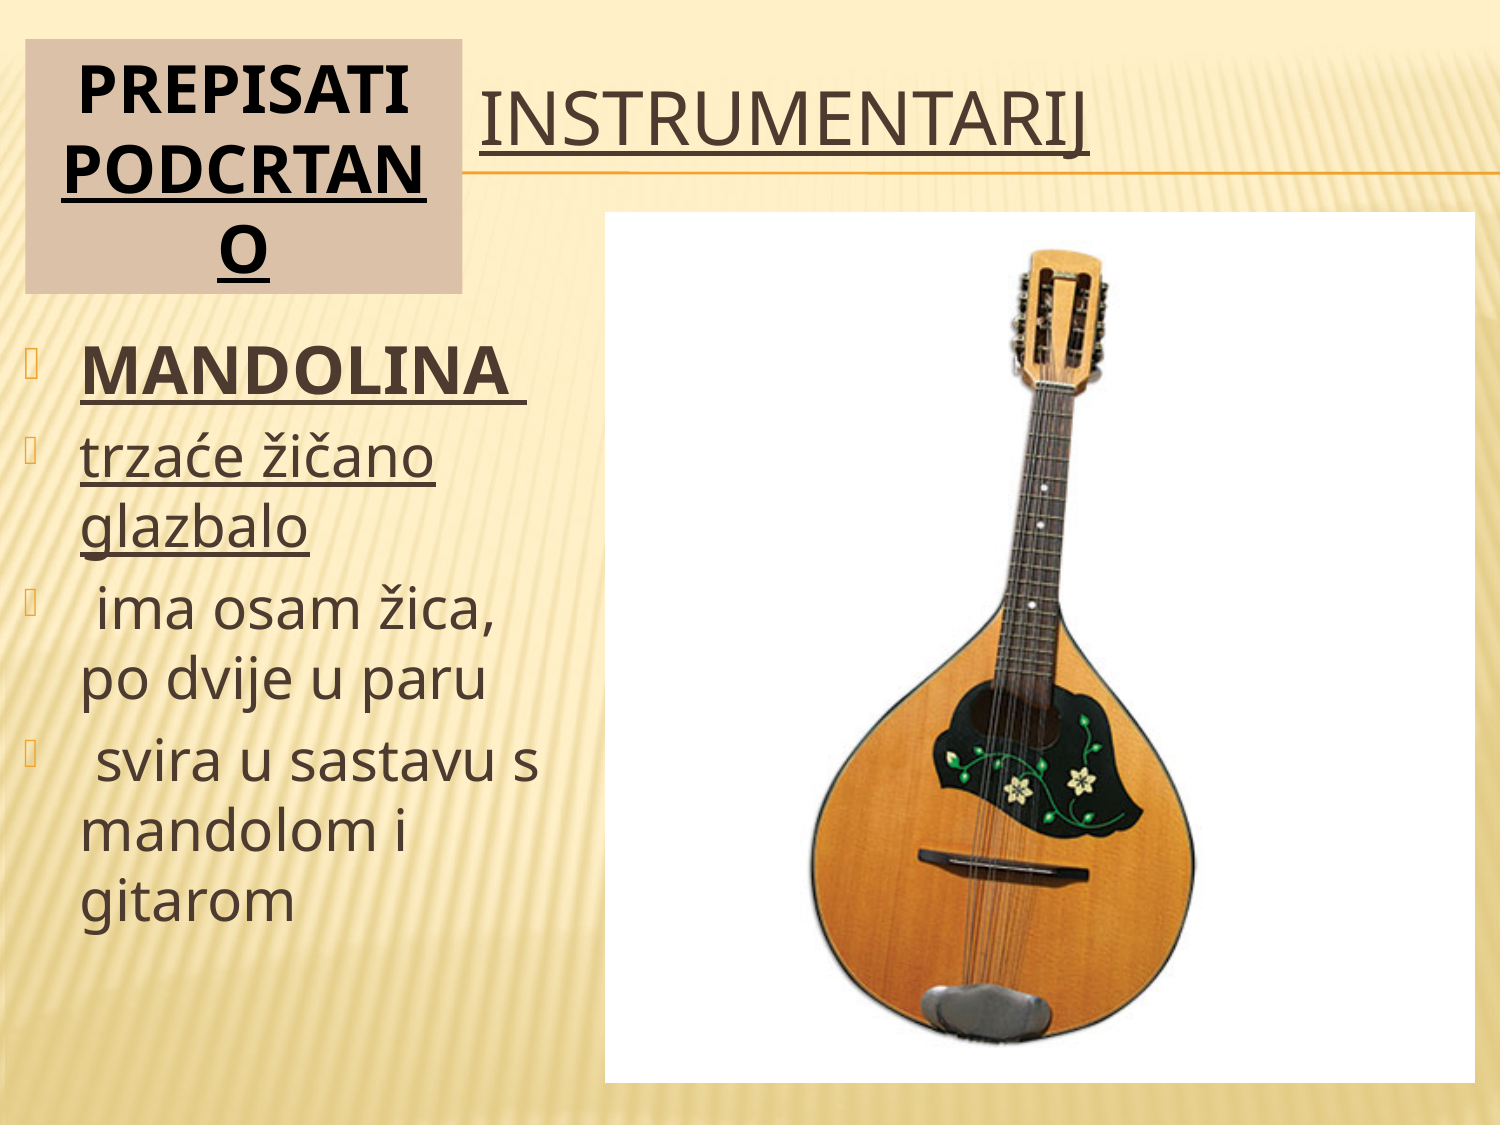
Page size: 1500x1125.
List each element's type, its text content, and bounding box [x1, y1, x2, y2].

text_box INSTRUMENTARIJ [463, 46, 1498, 185]
text_box PREPISATI PODCRTANO [25, 39, 463, 294]
text_box MANDOLINA trzaće žičano glazbalo ima osam žica, po dvije u paru svira u sastavu s mandolom i gitarom [8, 320, 567, 1063]
picture [0, 0, 1500, 1125]
